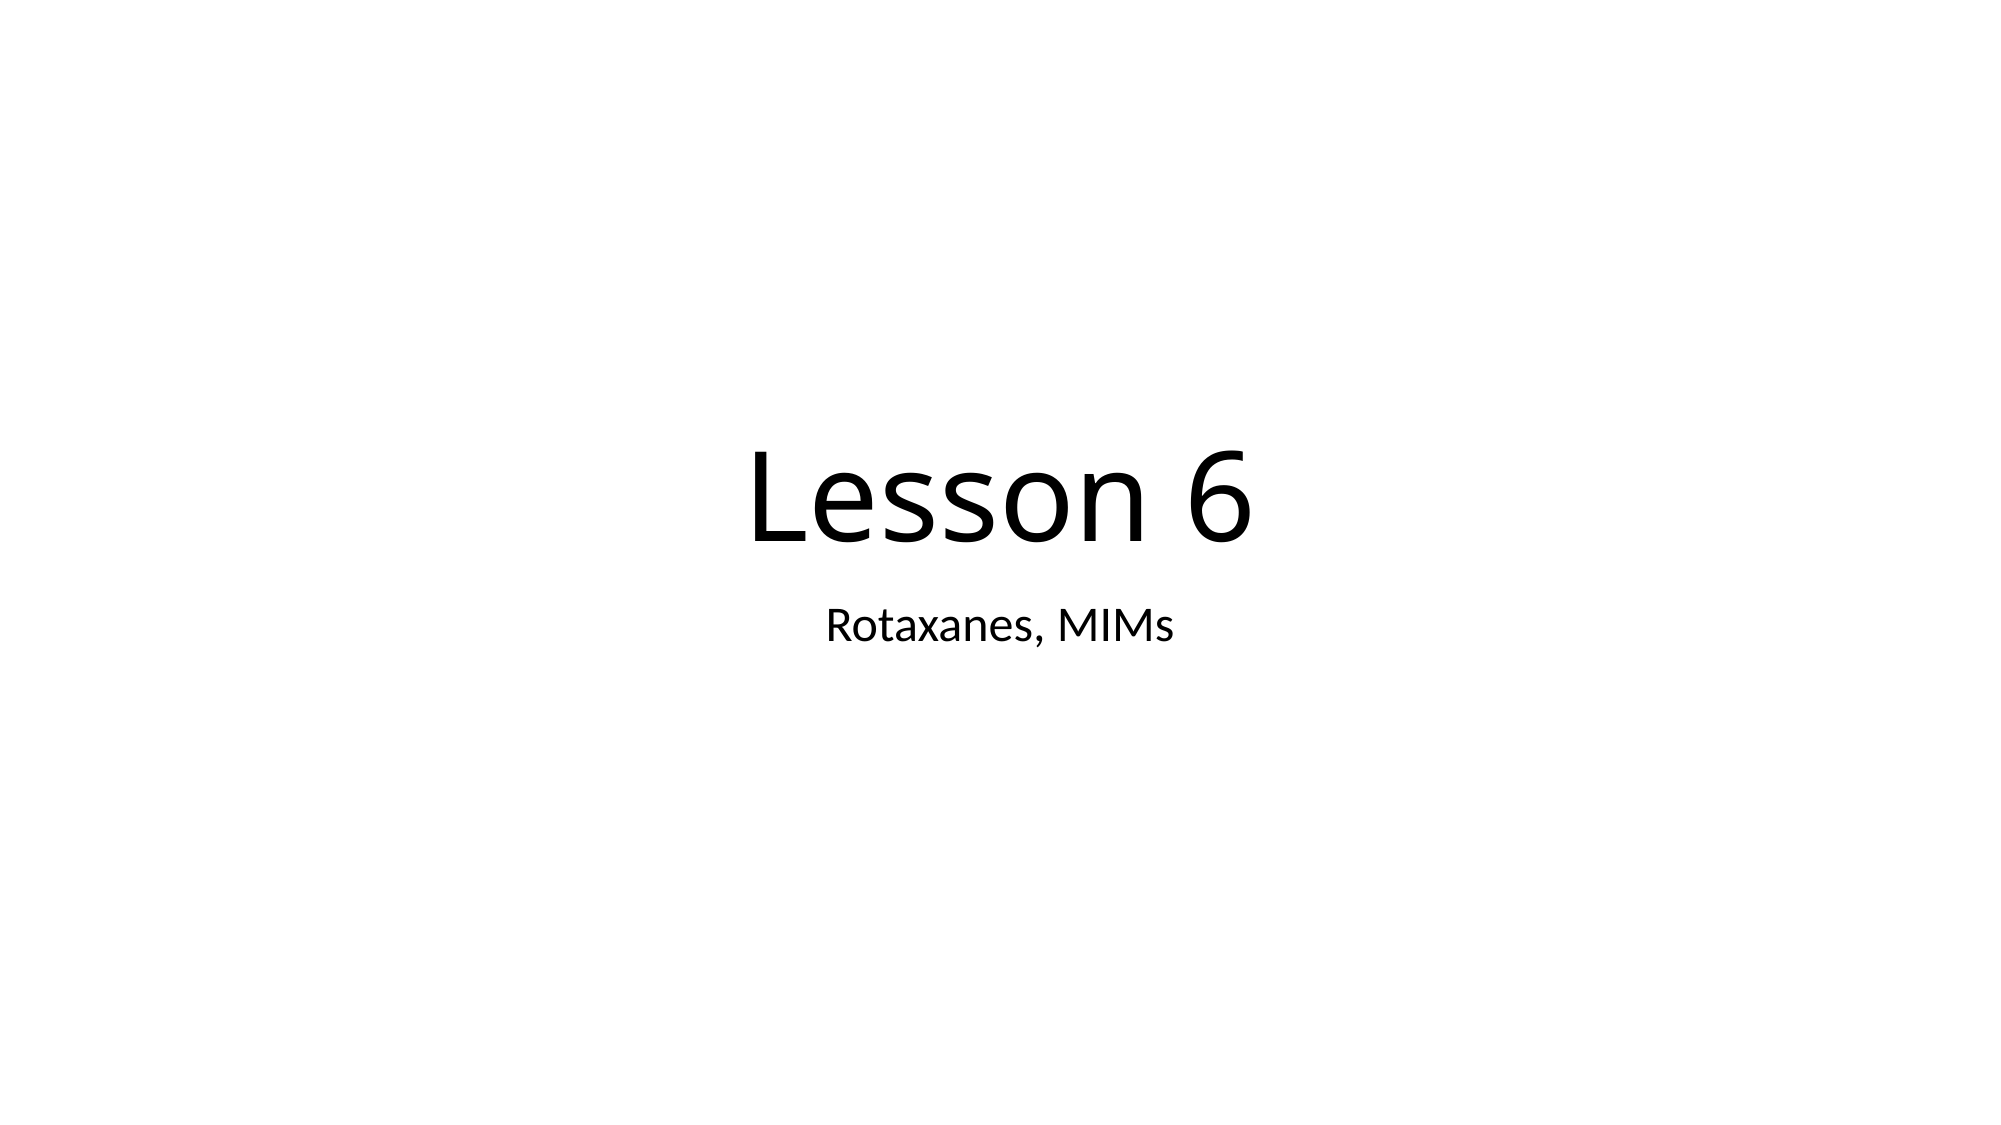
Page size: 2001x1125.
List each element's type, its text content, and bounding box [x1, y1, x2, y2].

title Lesson 6 [249, 184, 1750, 576]
subtitle Rotaxanes, MIMs [249, 590, 1750, 863]
